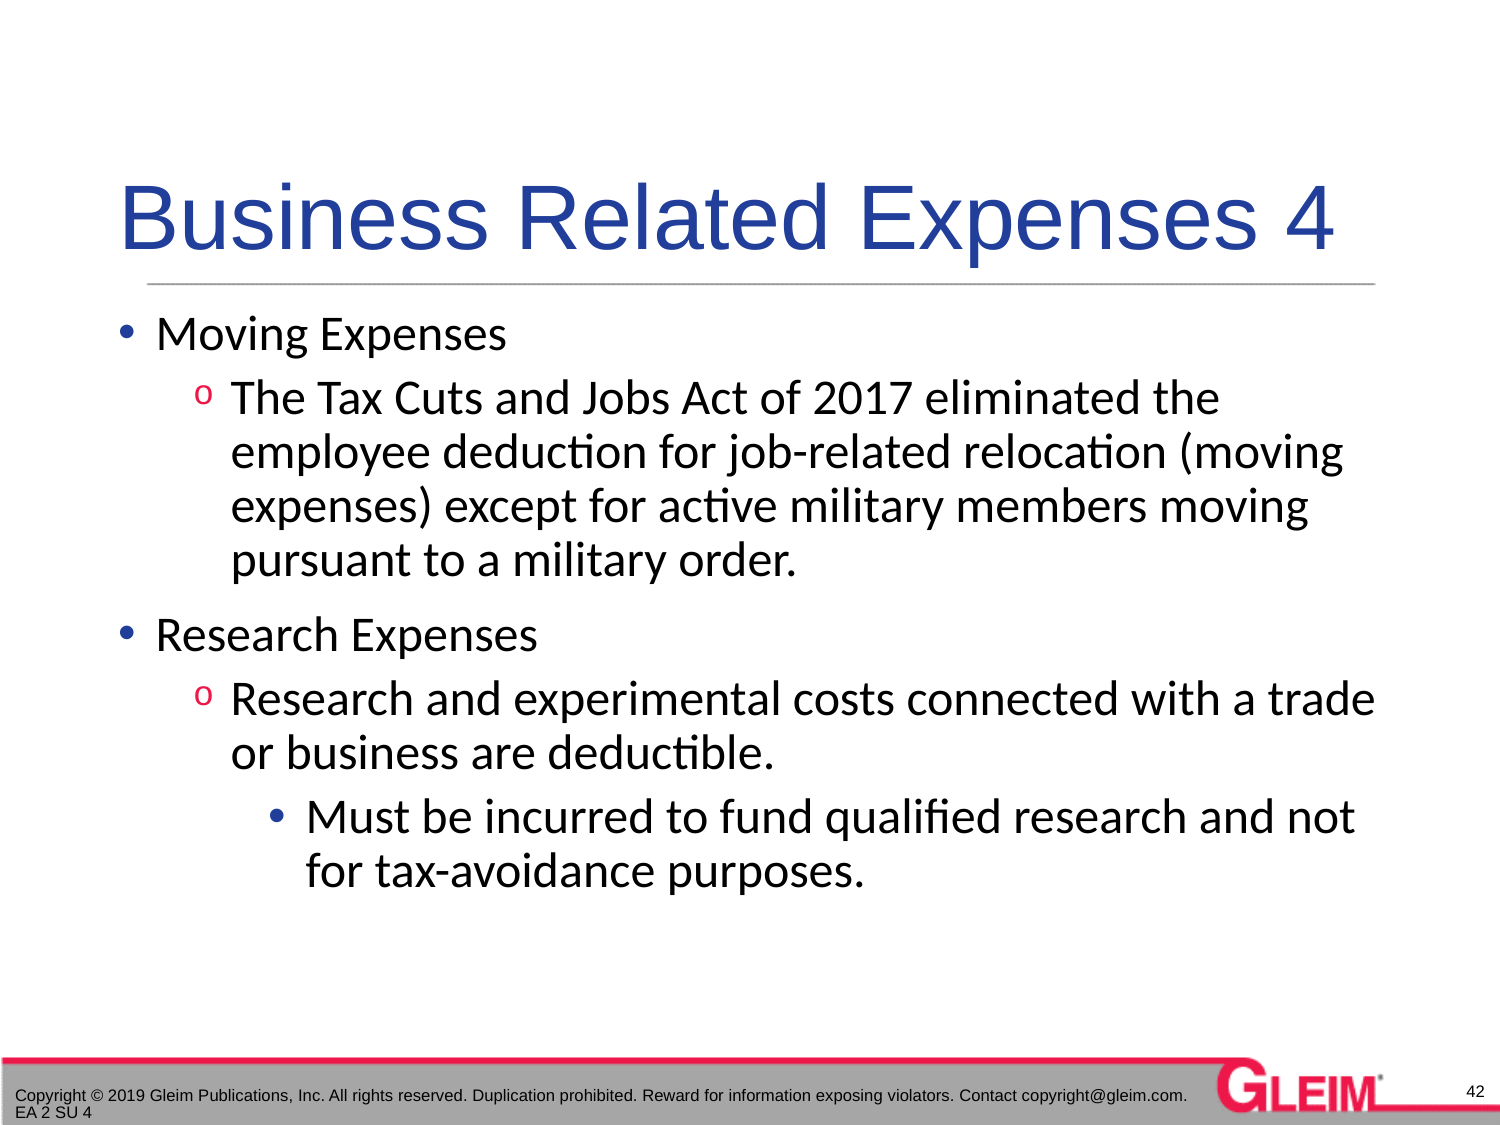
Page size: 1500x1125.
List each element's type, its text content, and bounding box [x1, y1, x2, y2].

footer Copyright © 2019 Gleim Publications, Inc. All rights reserved. Duplication prohibited. Reward for information exposing violators. Contact copyright@gleim.com. EA 2 SU 4 [0, 1065, 1218, 1125]
title Business Related Expenses 4 [103, 59, 1397, 278]
picture [0, 0, 1500, 1125]
list Moving Expenses The Tax Cuts and Jobs Act of 2017 eliminated the employee deduction for job-related relocation (moving expenses) except for active military members moving pursuant to a military order. Research Expenses Research and experimental costs connected with a trade or business are deductible. Must be incurred to fund qualified research and not for tax-avoidance purposes. [103, 299, 1397, 1061]
slide_number 42 [1428, 1060, 1500, 1121]
